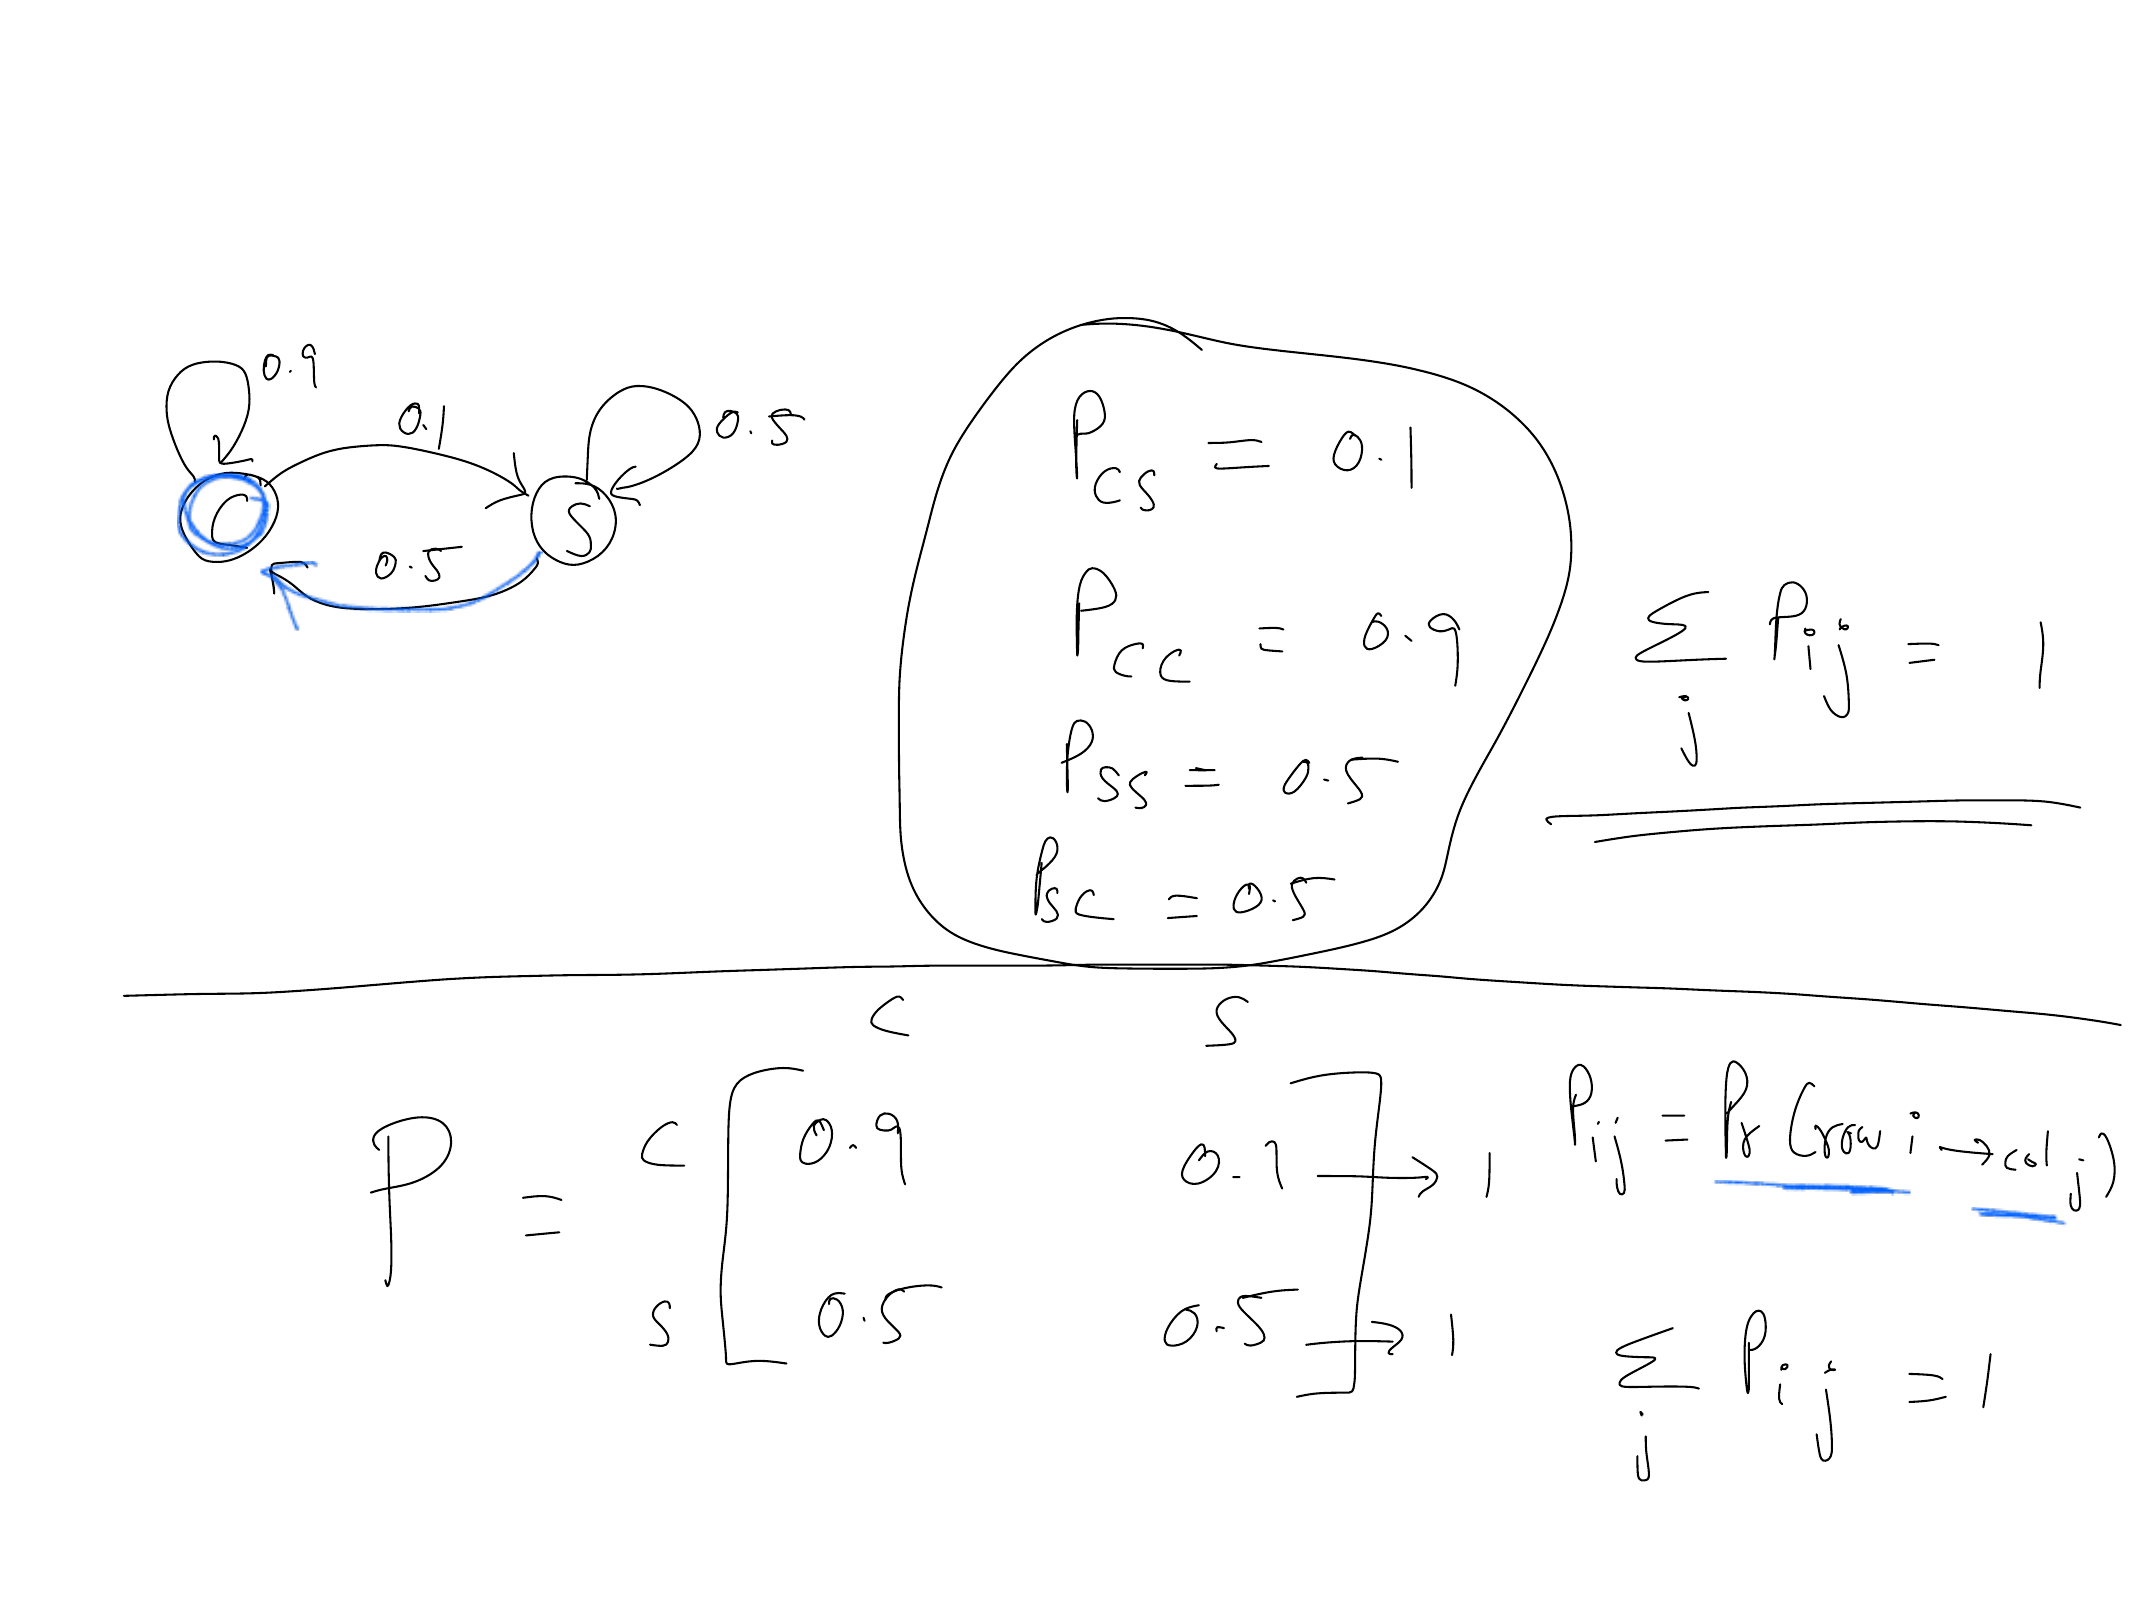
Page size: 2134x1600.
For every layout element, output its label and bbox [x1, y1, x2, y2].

text_box [123, 317, 2121, 1481]
text_box [166, 344, 805, 633]
